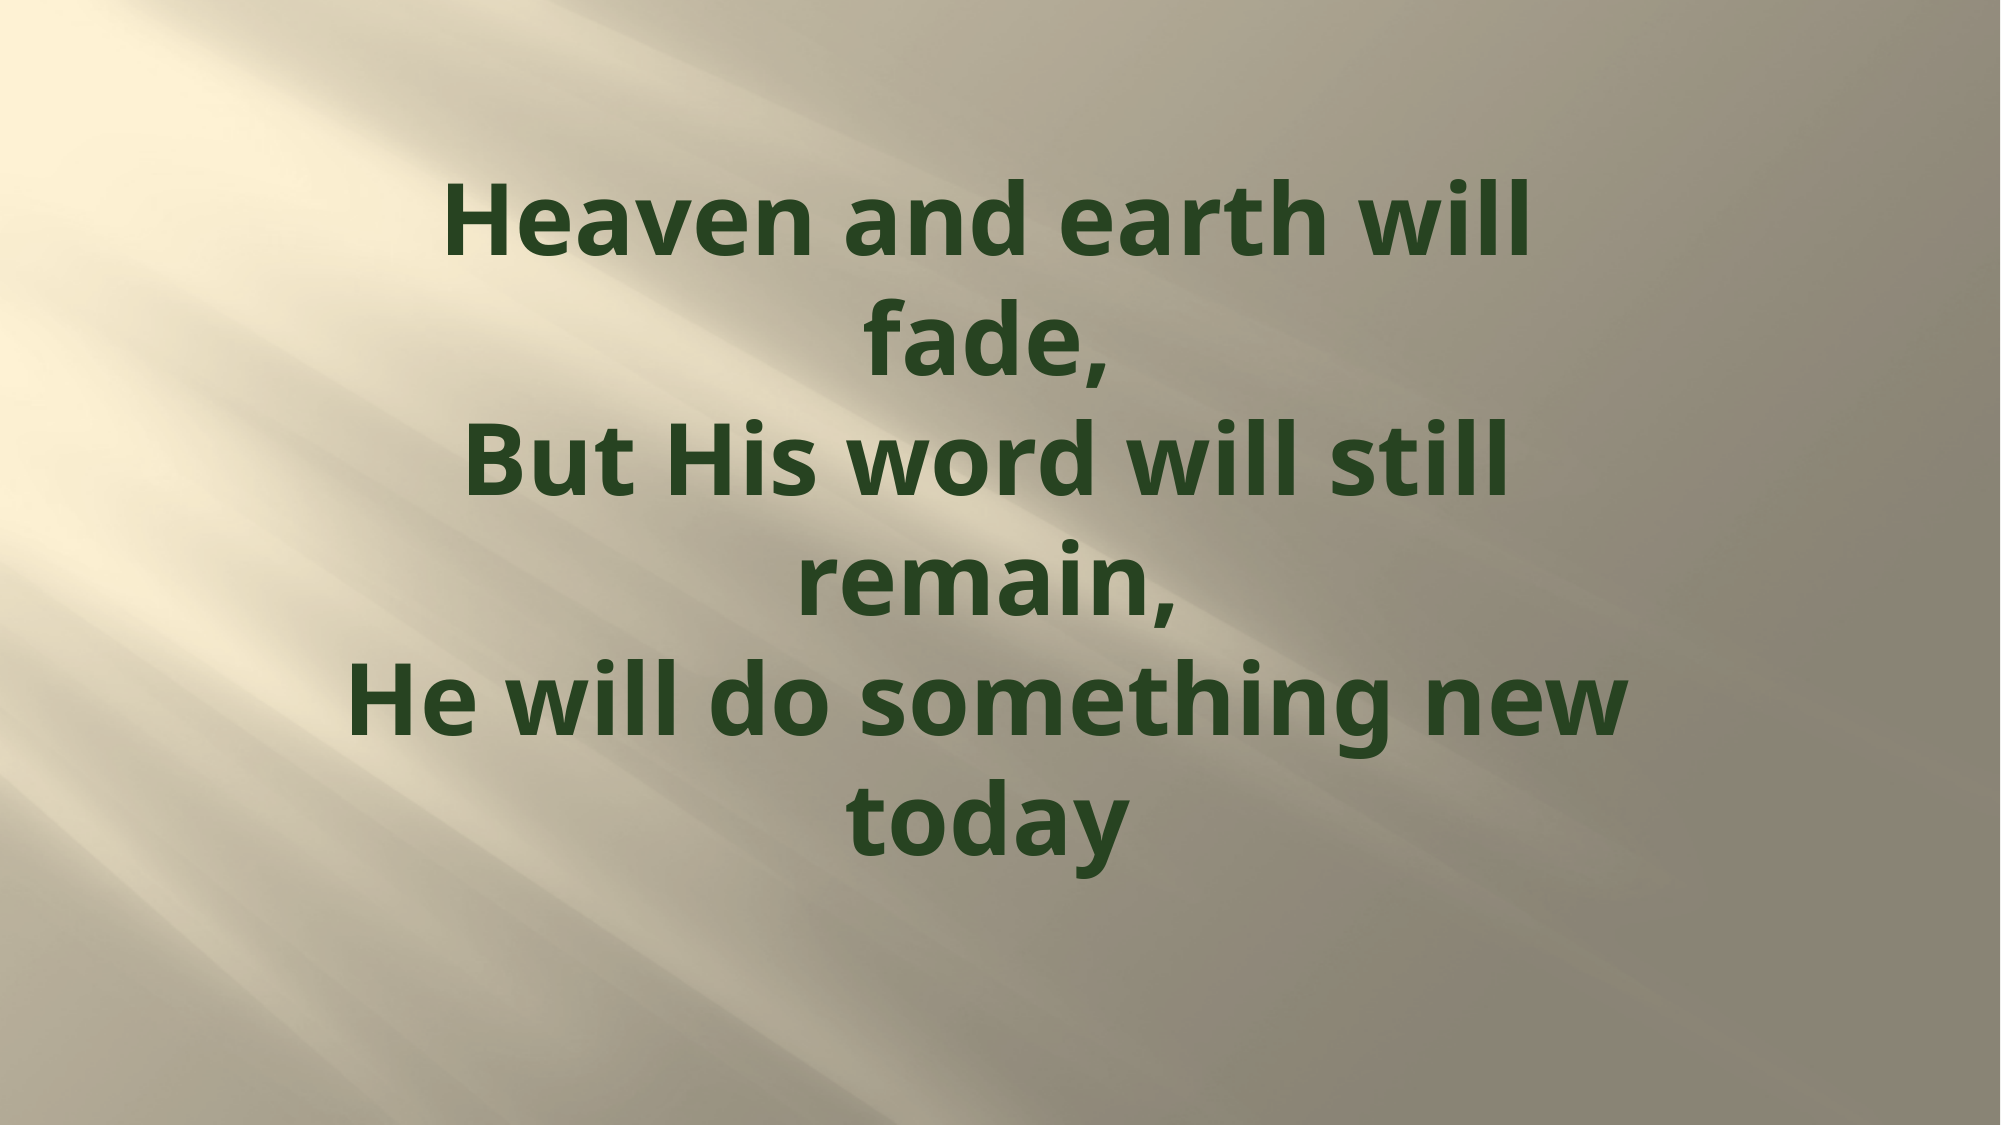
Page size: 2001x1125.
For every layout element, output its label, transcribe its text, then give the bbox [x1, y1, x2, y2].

title Heaven and earth will fade, But His word will still remain, He will do something new today [312, 50, 1663, 875]
